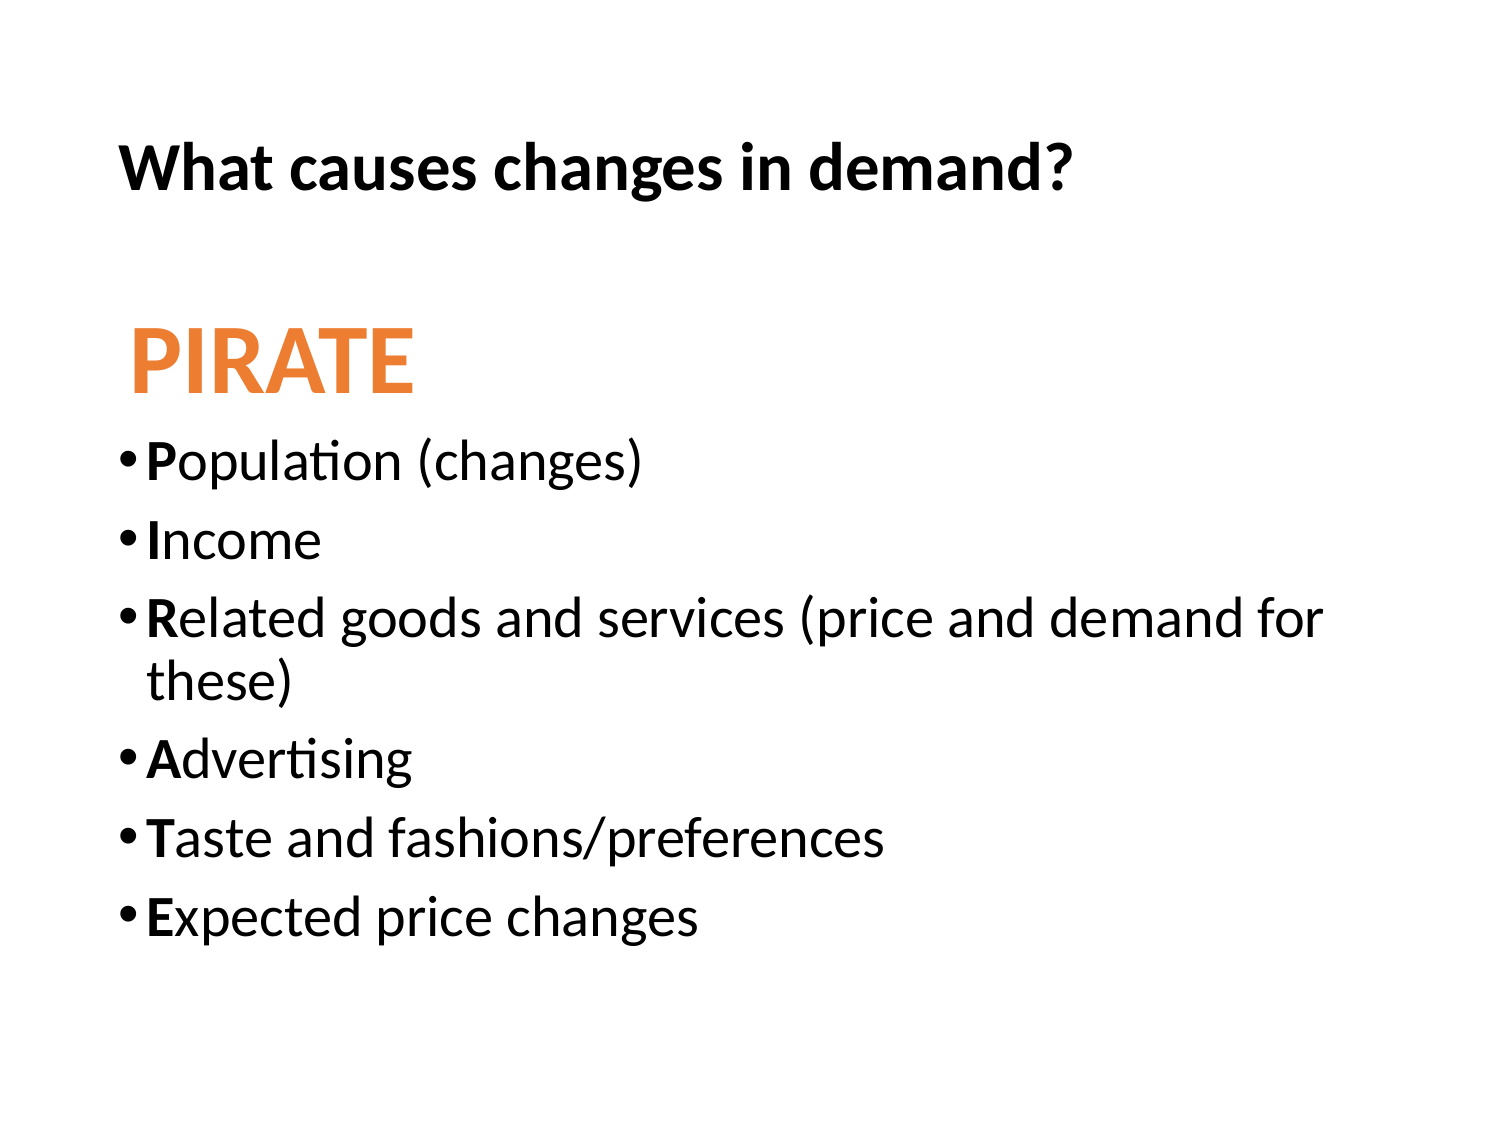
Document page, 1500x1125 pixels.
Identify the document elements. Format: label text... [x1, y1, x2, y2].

list PIRATE Population (changes) Income Related goods and services (price and demand for these) Advertising Taste and fashions/preferences Expected price changes [103, 299, 1397, 1014]
title What causes changes in demand? [103, 59, 1397, 278]
